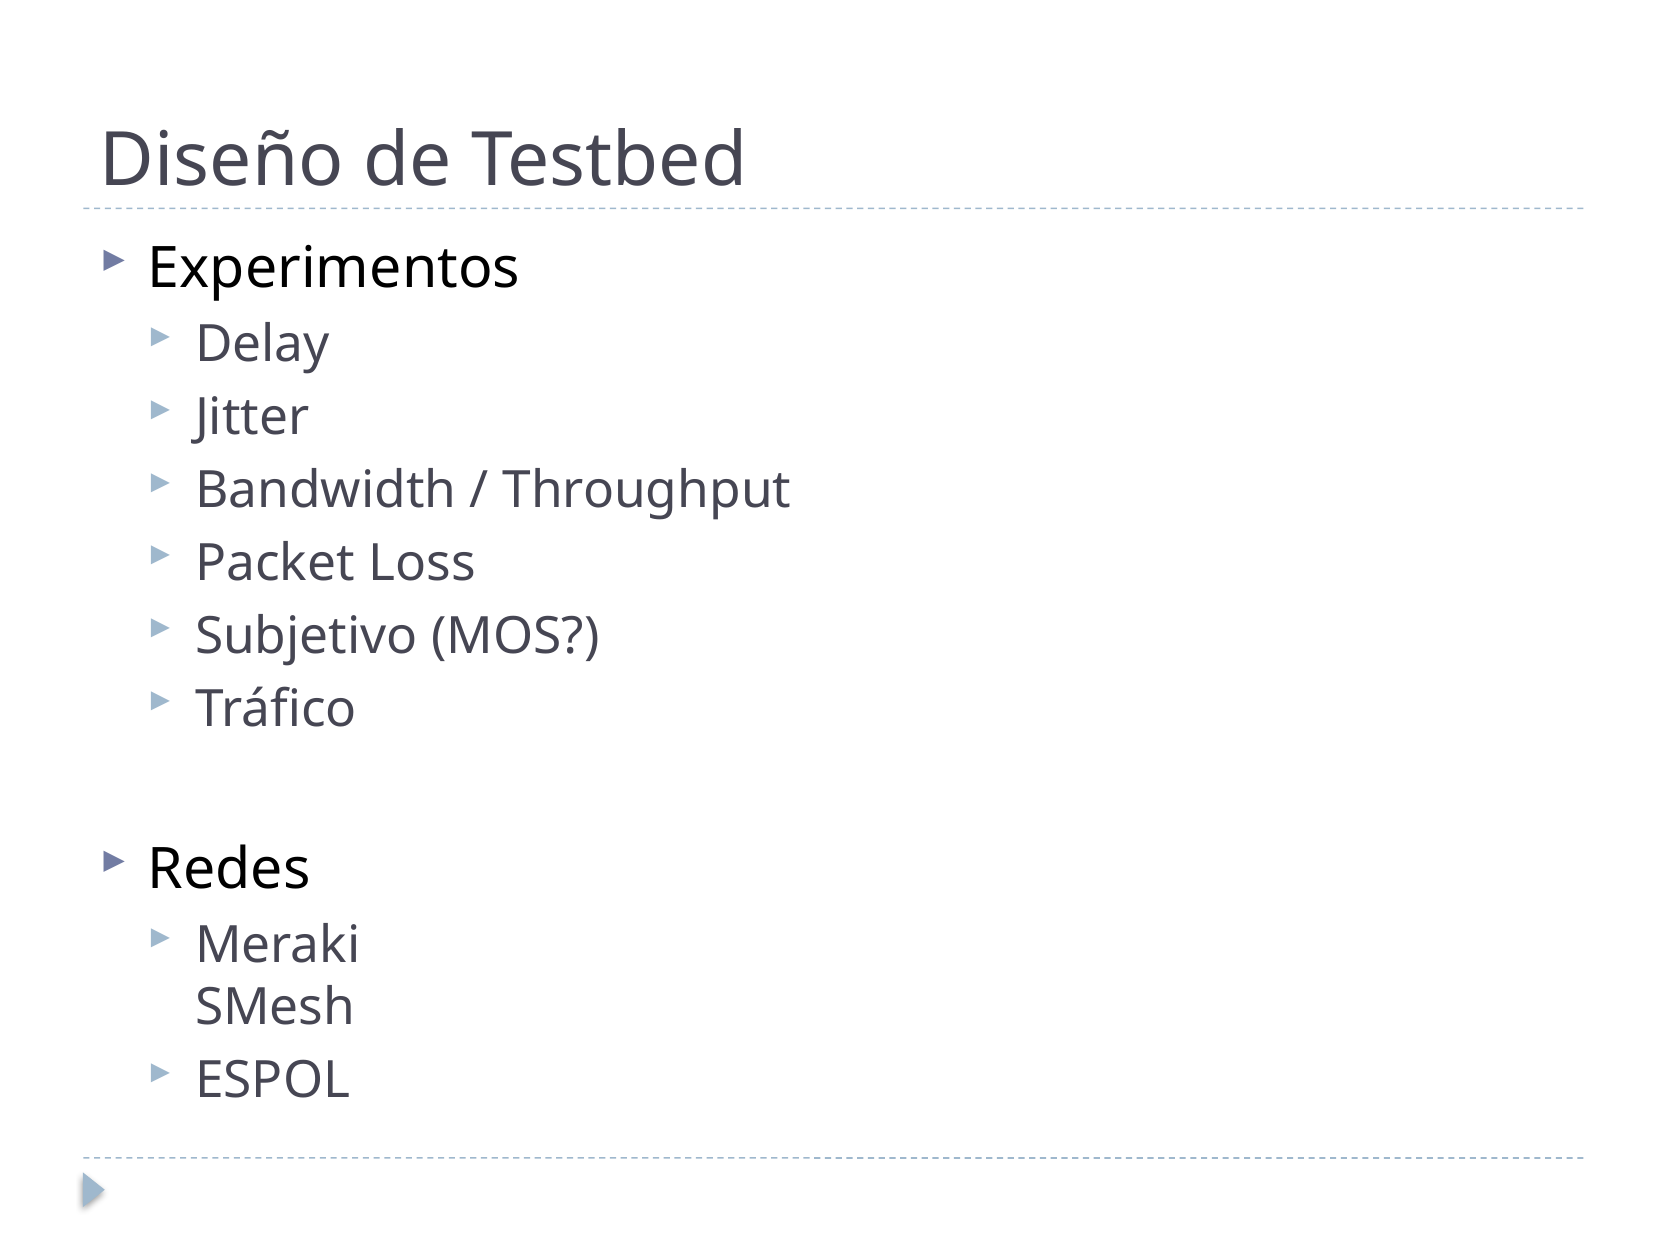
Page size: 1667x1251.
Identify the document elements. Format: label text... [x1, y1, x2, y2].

list Experimentos Delay Jitter Bandwidth / Throughput Packet Loss Subjetivo (MOS?) Tráfico Redes Meraki SMesh ESPOL [83, 222, 1584, 1123]
title Diseño de Testbed [83, 27, 1584, 209]
